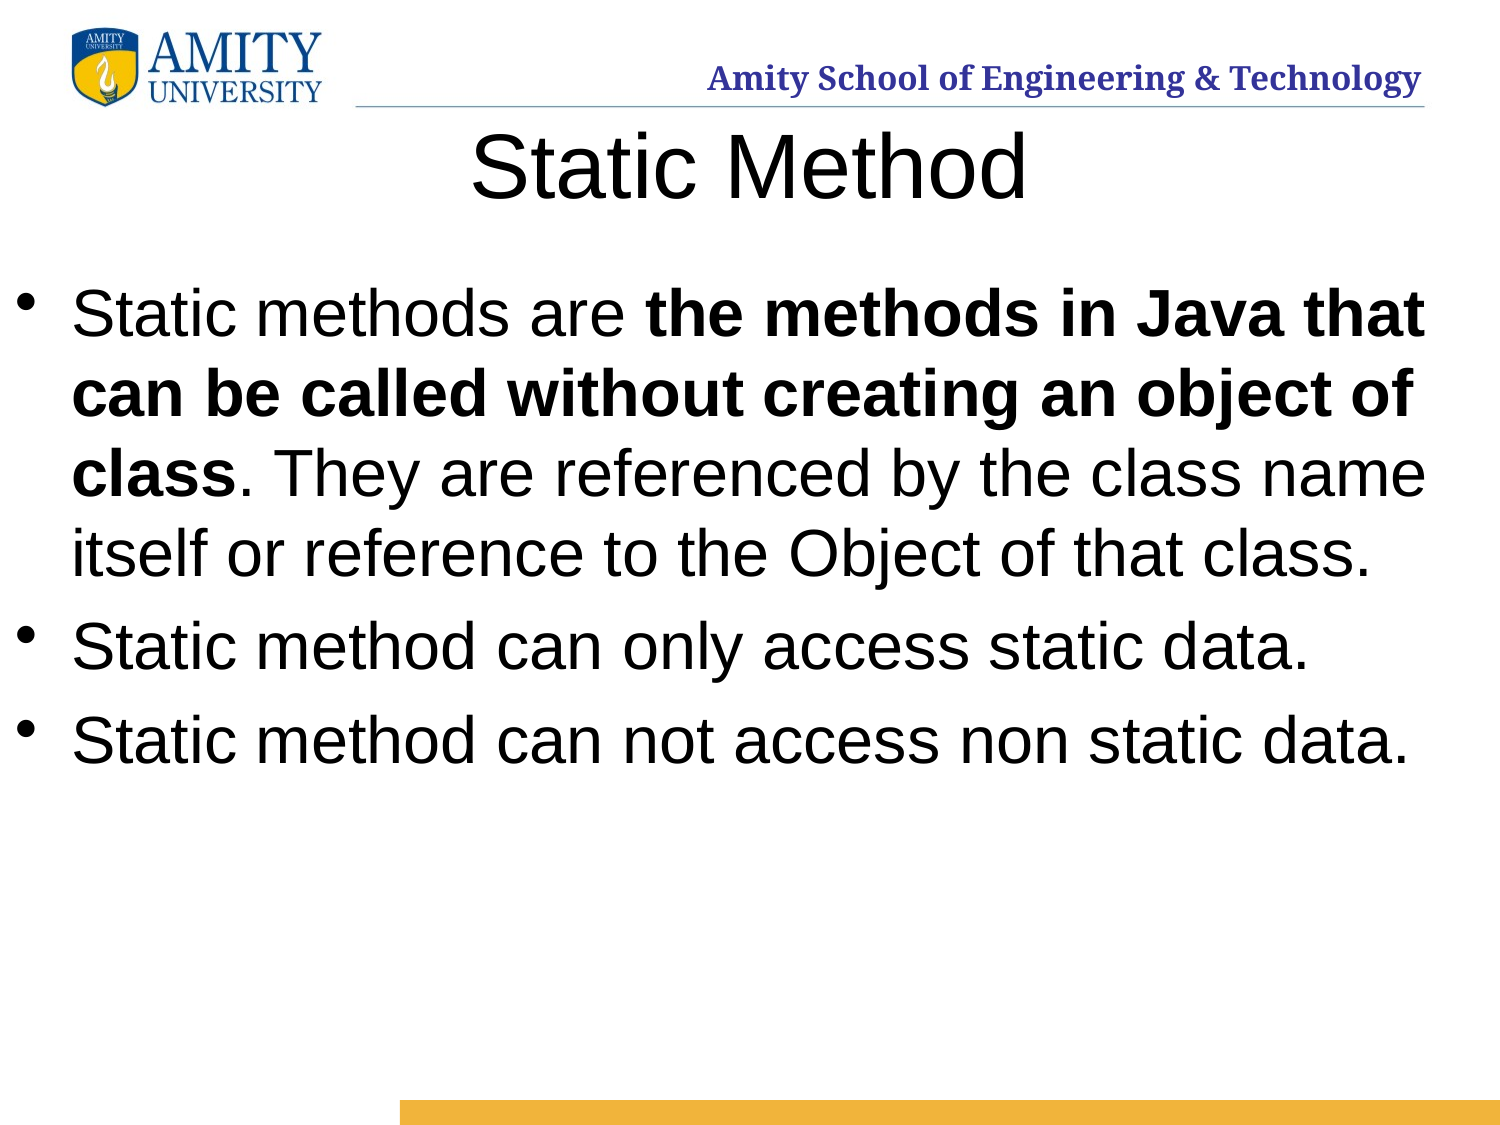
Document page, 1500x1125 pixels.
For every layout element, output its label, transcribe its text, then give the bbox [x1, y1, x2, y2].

list Static methods are the methods in Java that can be called without creating an object of class. They are referenced by the class name itself or reference to the Object of that class. Static method can only access static data. Static method can not access non static data. [0, 262, 1500, 1005]
title Static Method [75, 99, 1425, 233]
picture [0, 0, 1499, 137]
